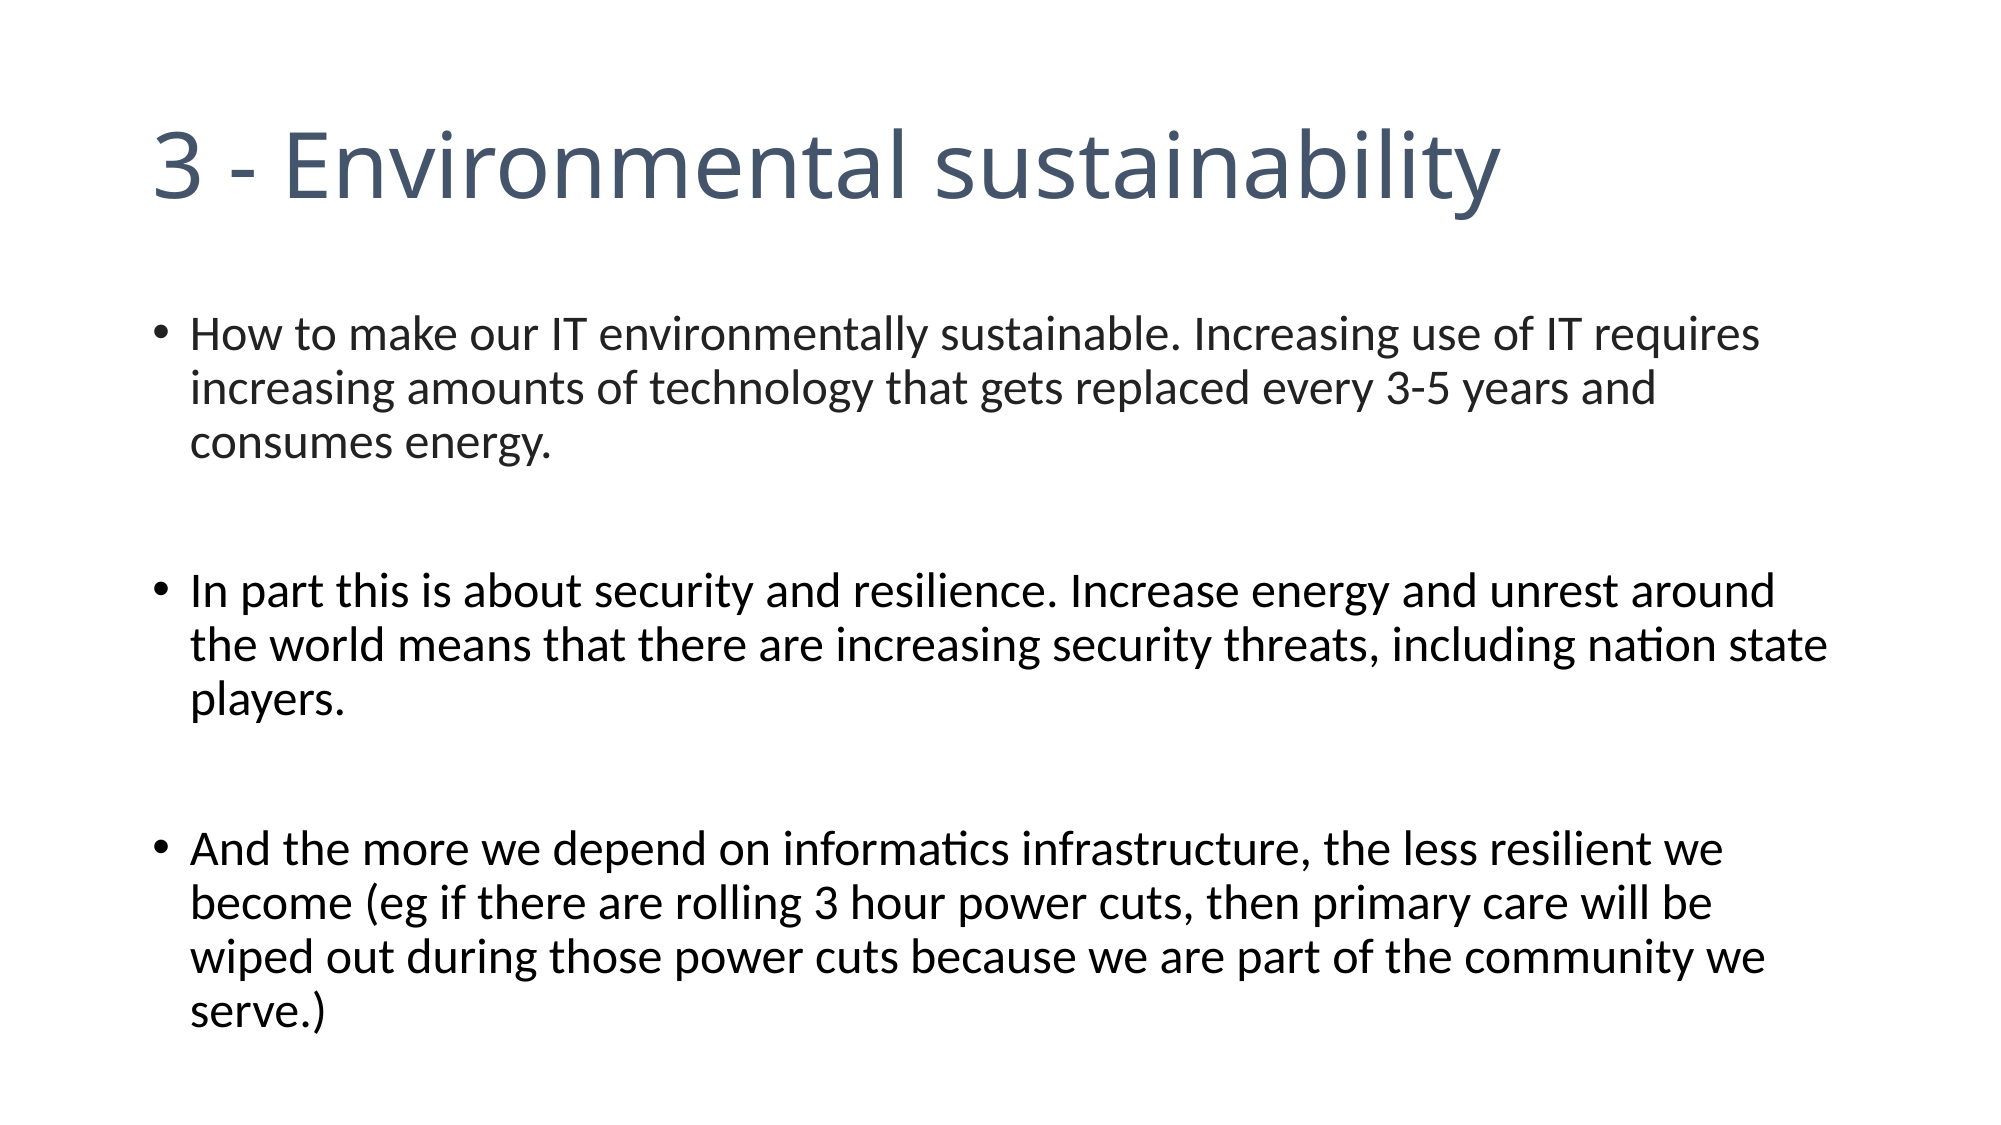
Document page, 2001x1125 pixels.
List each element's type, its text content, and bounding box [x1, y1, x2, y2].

list How to make our IT environmentally sustainable. Increasing use of IT requires increasing amounts of technology that gets replaced every 3-5 years and consumes energy. In part this is about security and resilience. Increase energy and unrest around the world means that there are increasing security threats, including nation state players. And the more we depend on informatics infrastructure, the less resilient we become (eg if there are rolling 3 hour power cuts, then primary care will be wiped out during those power cuts because we are part of the community we serve.) [137, 299, 1863, 1014]
title 3 - Environmental sustainability [137, 59, 1863, 278]
